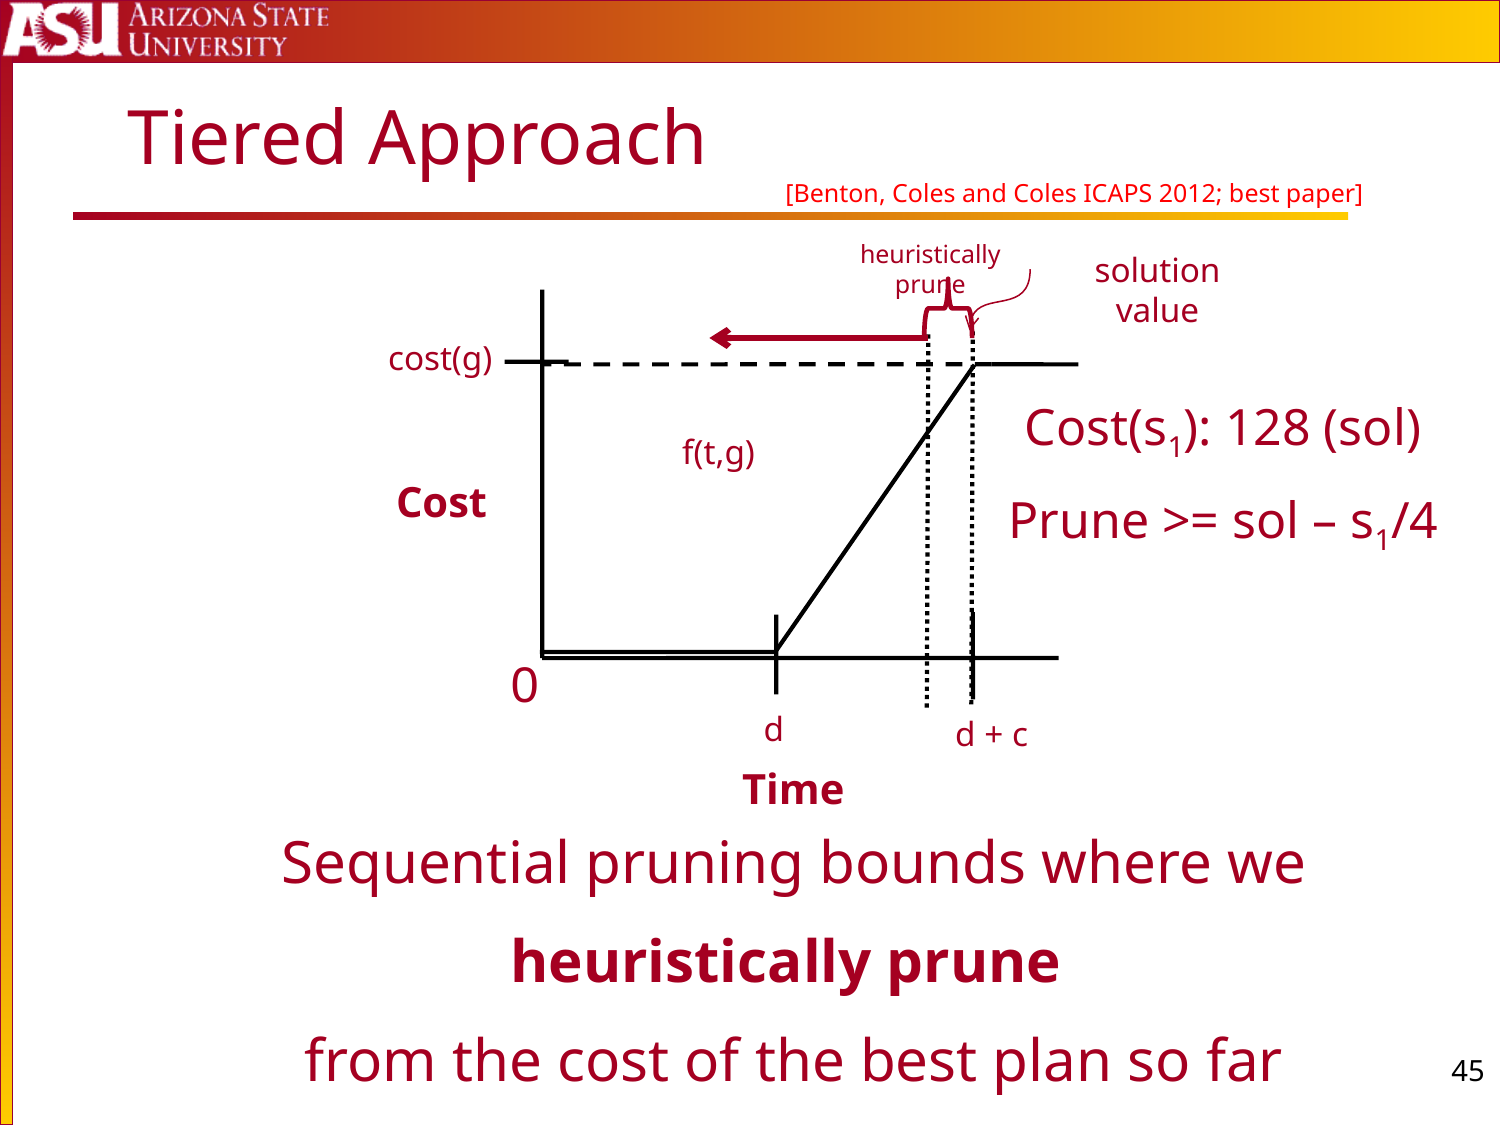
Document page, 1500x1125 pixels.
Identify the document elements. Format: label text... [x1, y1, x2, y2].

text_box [969, 268, 1031, 331]
text_box cost(g) [355, 330, 526, 384]
text_box Time [711, 755, 876, 817]
title Tiered Approach [112, 75, 1391, 188]
text_box solution value [1035, 242, 1280, 336]
picture [0, 0, 332, 60]
text_box Sequential pruning bounds where we heuristically prune from the cost of the best plan so far [266, 817, 1321, 1101]
text_box 0 [497, 645, 550, 720]
text_box Cost [359, 469, 524, 533]
text_box d + c [906, 706, 1077, 761]
text_box d [729, 701, 819, 755]
slide_number 44 [1321, 1024, 1500, 1100]
text_box [924, 278, 973, 339]
text_box heuristically prune [808, 231, 1053, 305]
text_box [Benton, Coles and Coles ICAPS 2012; best paper] [770, 170, 1379, 215]
text_box f(t,g) [633, 424, 804, 478]
text_box Cost(s1): 128 (sol) Prune >= sol – s1/4 [993, 387, 1453, 564]
